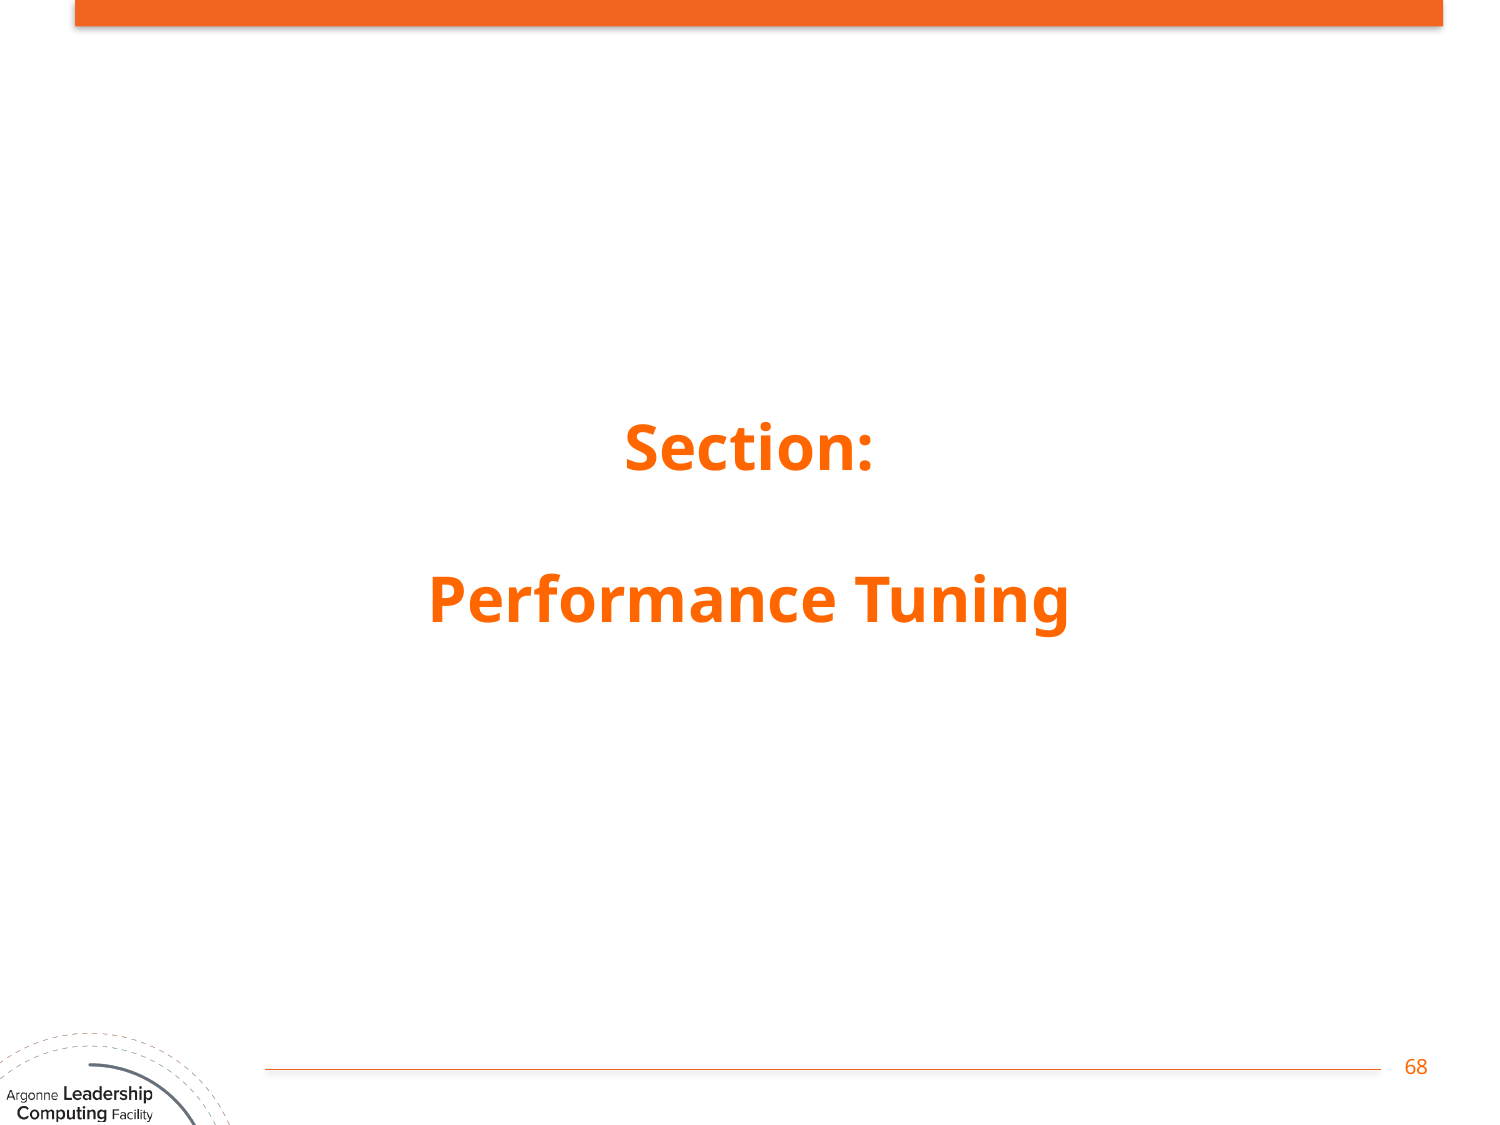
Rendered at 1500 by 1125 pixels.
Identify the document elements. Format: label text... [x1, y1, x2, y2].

title Section: Performance Tuning [75, 399, 1425, 799]
slide_number 68 [1093, 1038, 1444, 1099]
picture [0, 1033, 242, 1125]
